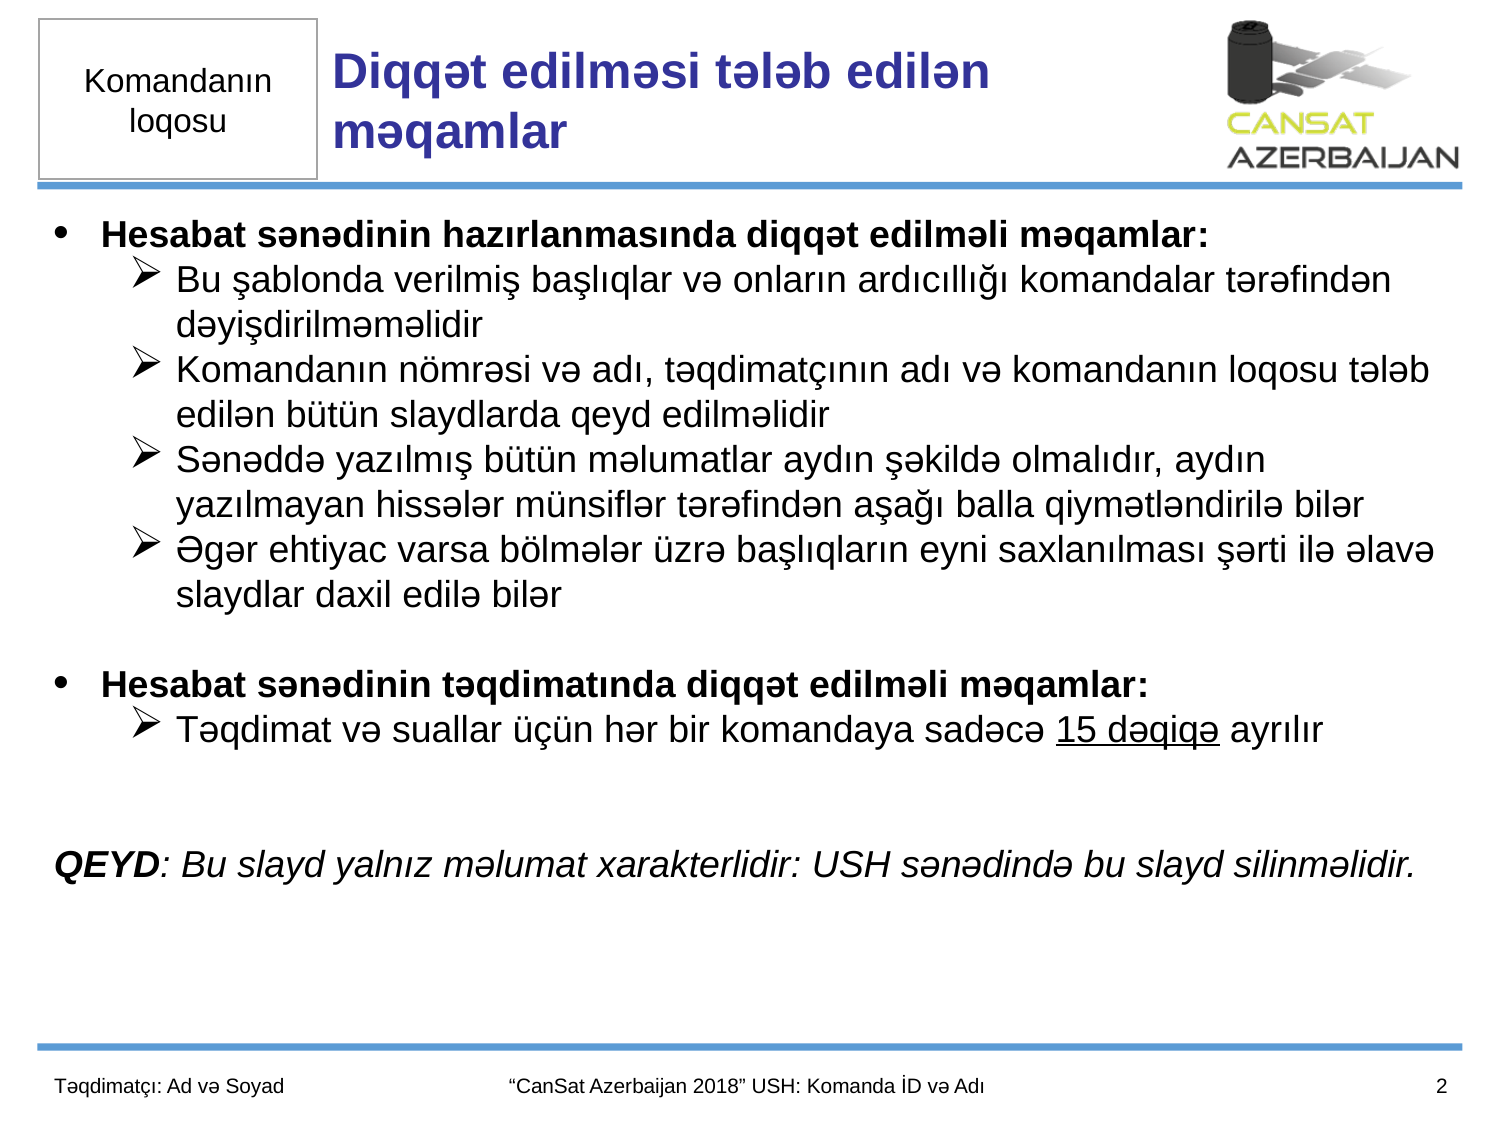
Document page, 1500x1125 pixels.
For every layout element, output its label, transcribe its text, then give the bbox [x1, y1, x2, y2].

footer “CanSat Azerbaijan 2018” USH: Komanda İD və Adı [398, 1055, 1103, 1115]
slide_number 2 [1312, 1055, 1463, 1115]
text_box Diqqət edilməsi tələb edilən məqamlar [317, 19, 1218, 178]
slide_number Təqdimatçı: Ad və Soyad [39, 1055, 398, 1115]
text_box Hesabat sənədinin hazırlanmasında diqqət edilməli məqamlar: Bu şablonda verilmiş başlıqlar və onların ardıcıllığı komandalar tərəfindən dəyişdirilməməlidir Komandanın nömrəsi və adı, təqdimatçının adı və komandanın loqosu tələb edilən bütün slaydlarda qeyd edilməlidir Sənəddə yazılmış bütün məlumatlar aydın şəkildə olmalıdır, aydın yazılmayan hissələr münsiflər tərəfindən aşağı balla qiymətləndirilə bilər Əgər ehtiyac varsa bölmələr üzrə başlıqların eyni saxlanılması şərti ilə əlavə slaydlar daxil edilə bilər Hesabat sənədinin təqdimatında diqqət edilməli məqamlar: Təqdimat və suallar üçün hər bir komandaya sadəcə 15 dəqiqə ayrılır QEYD: Bu slayd yalnız məlumat xarakterlidir: USH sənədində bu slayd silinməlidir. [39, 202, 1463, 893]
picture [1217, 5, 1463, 178]
